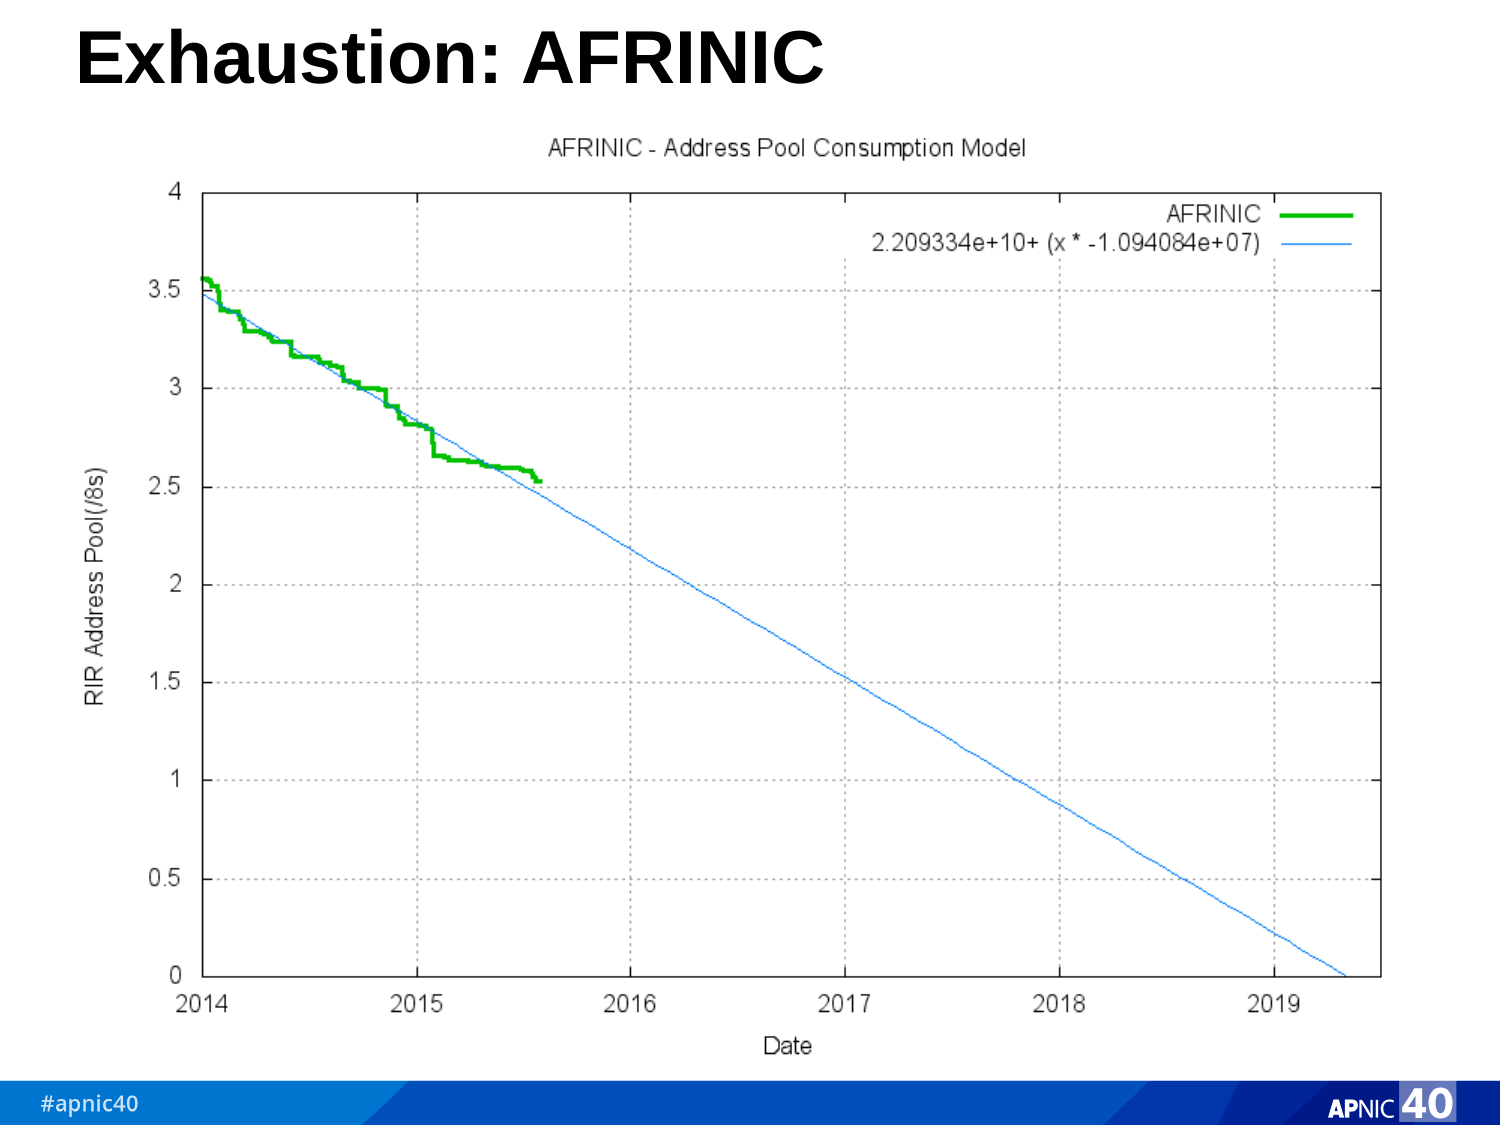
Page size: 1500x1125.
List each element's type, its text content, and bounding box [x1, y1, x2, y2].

picture [0, 1071, 1500, 1125]
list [76, 104, 1427, 1080]
title Exhaustion: AFRINIC [75, 0, 1425, 104]
